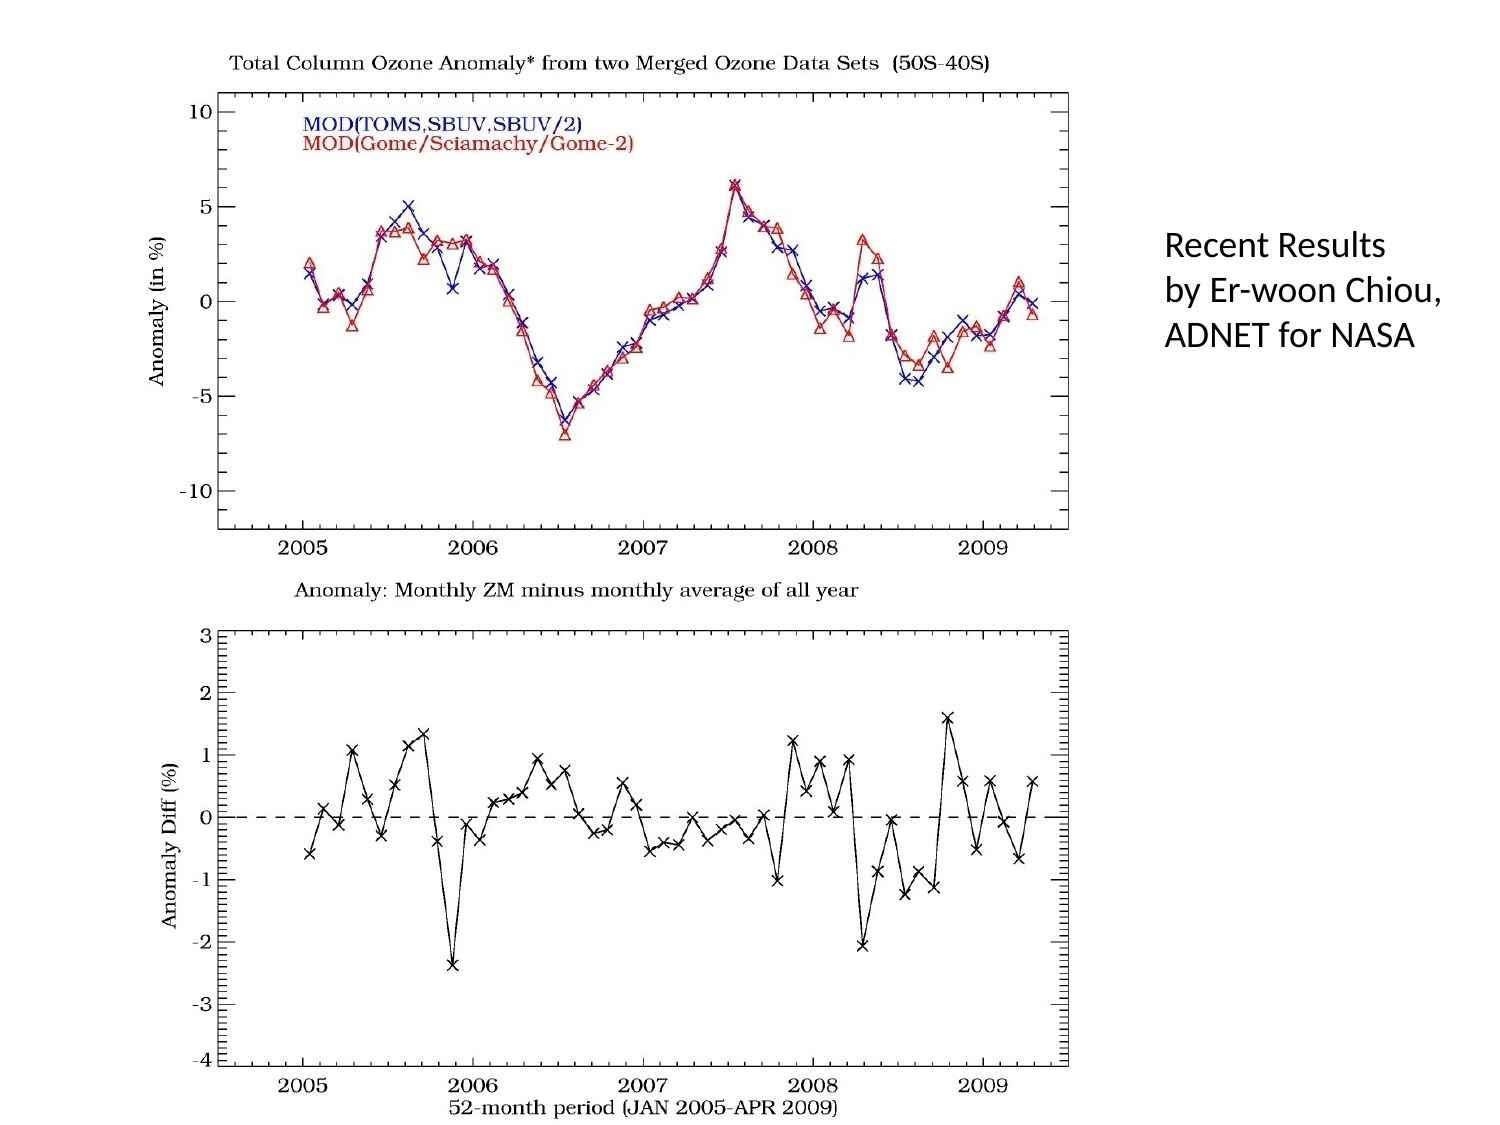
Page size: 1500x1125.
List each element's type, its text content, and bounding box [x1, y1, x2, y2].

text_box Recent Results by Er-woon Chiou, ADNET for NASA [1149, 212, 1463, 363]
picture [87, 0, 1126, 1125]
